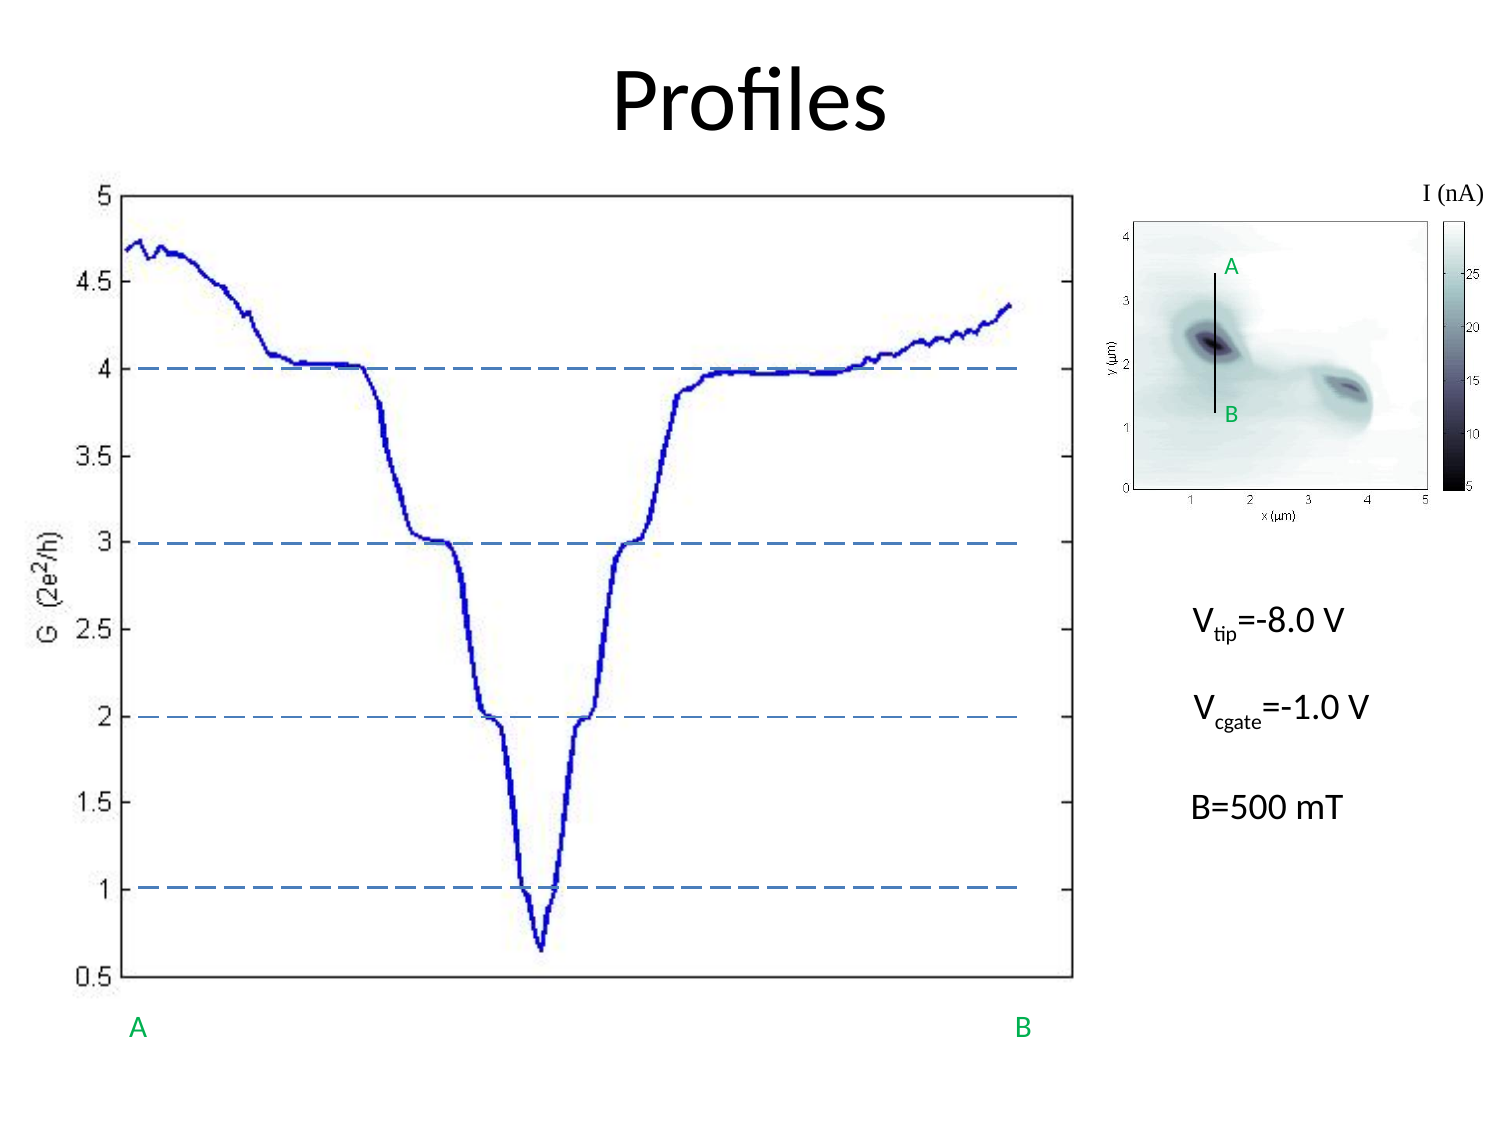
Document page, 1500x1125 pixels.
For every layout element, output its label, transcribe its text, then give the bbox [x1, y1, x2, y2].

title Profiles [0, 0, 1500, 188]
text_box B=500 mT [1193, 774, 1359, 835]
picture [0, 124, 1500, 1082]
text_box Vtip=-8.0 V [1193, 587, 1360, 654]
text_box I (nA) [1407, 169, 1500, 195]
text_box Vcgate=-1.0 V [1193, 674, 1385, 741]
